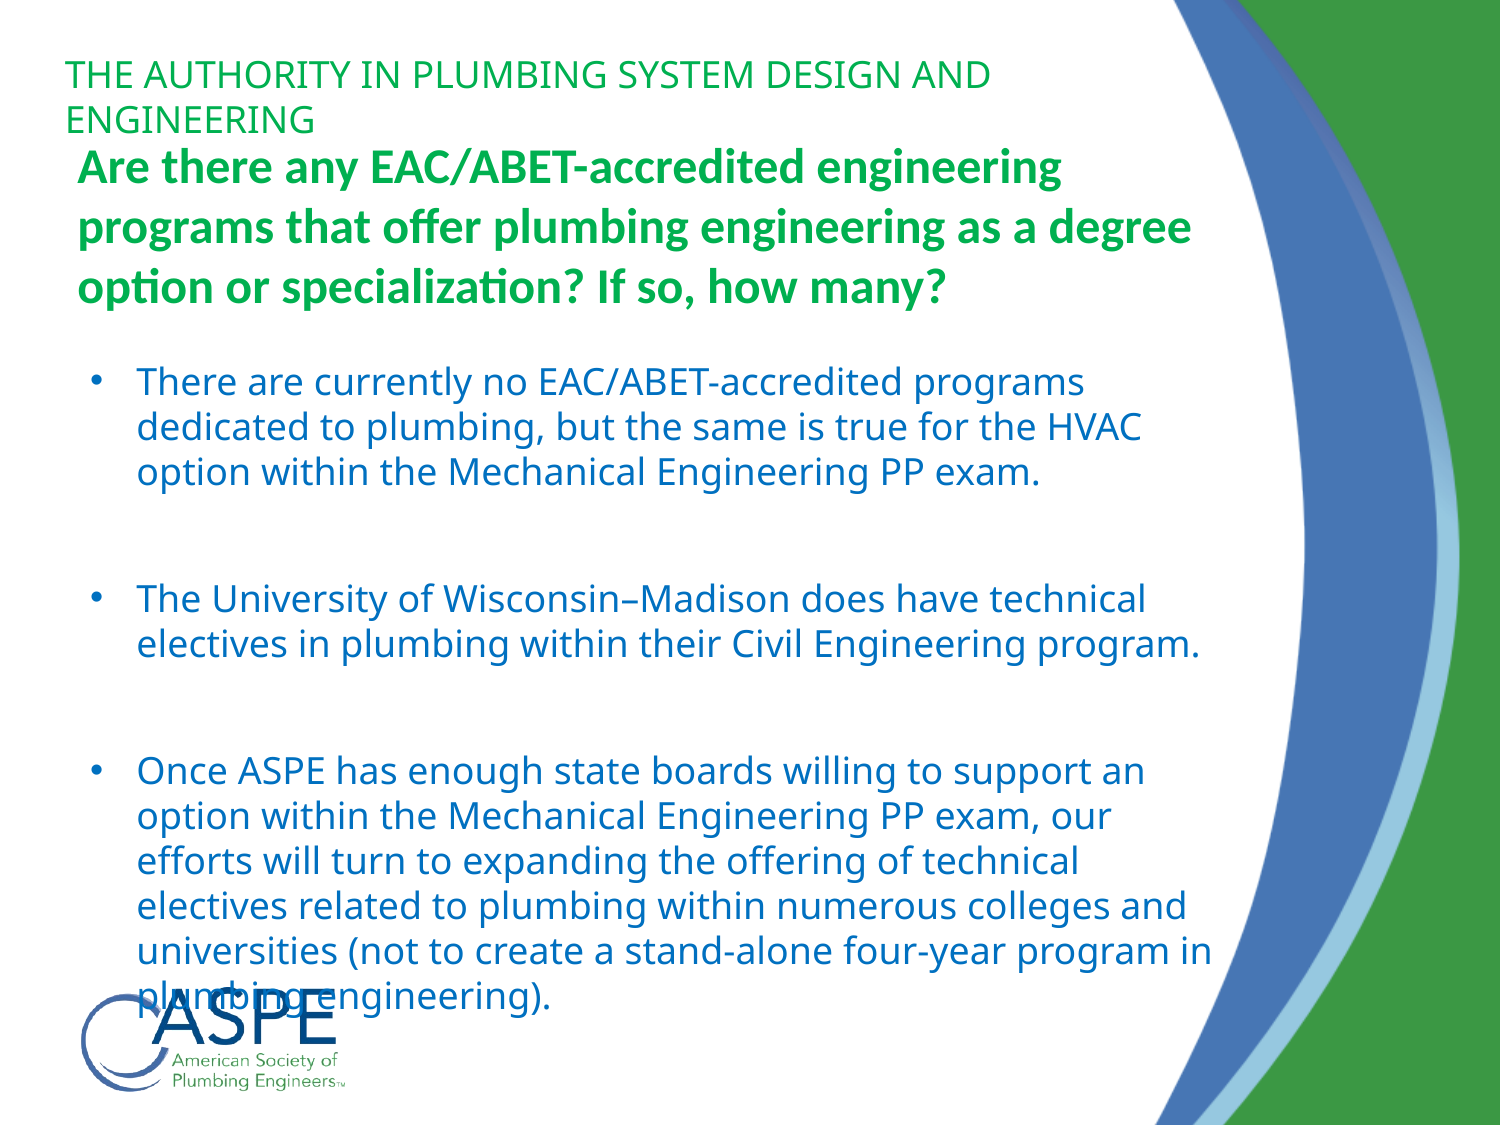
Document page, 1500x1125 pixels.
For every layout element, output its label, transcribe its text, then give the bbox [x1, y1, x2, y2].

picture [75, 988, 345, 1094]
title Are there any EAC/ABET-accredited engineering programs that offer plumbing engineering as a degree option or specialization? If so, how many? [62, 137, 1250, 310]
list There are currently no EAC/ABET-accredited programs dedicated to plumbing, but the same is true for the HVAC option within the Mechanical Engineering PP exam. The University of Wisconsin–Madison does have technical electives in plumbing within their Civil Engineering program. Once ASPE has enough state boards willing to support an option within the Mechanical Engineering PP exam, our efforts will turn to expanding the offering of technical electives related to plumbing within numerous colleges and universities (not to create a stand-alone four-year program in plumbing engineering). [75, 350, 1238, 988]
